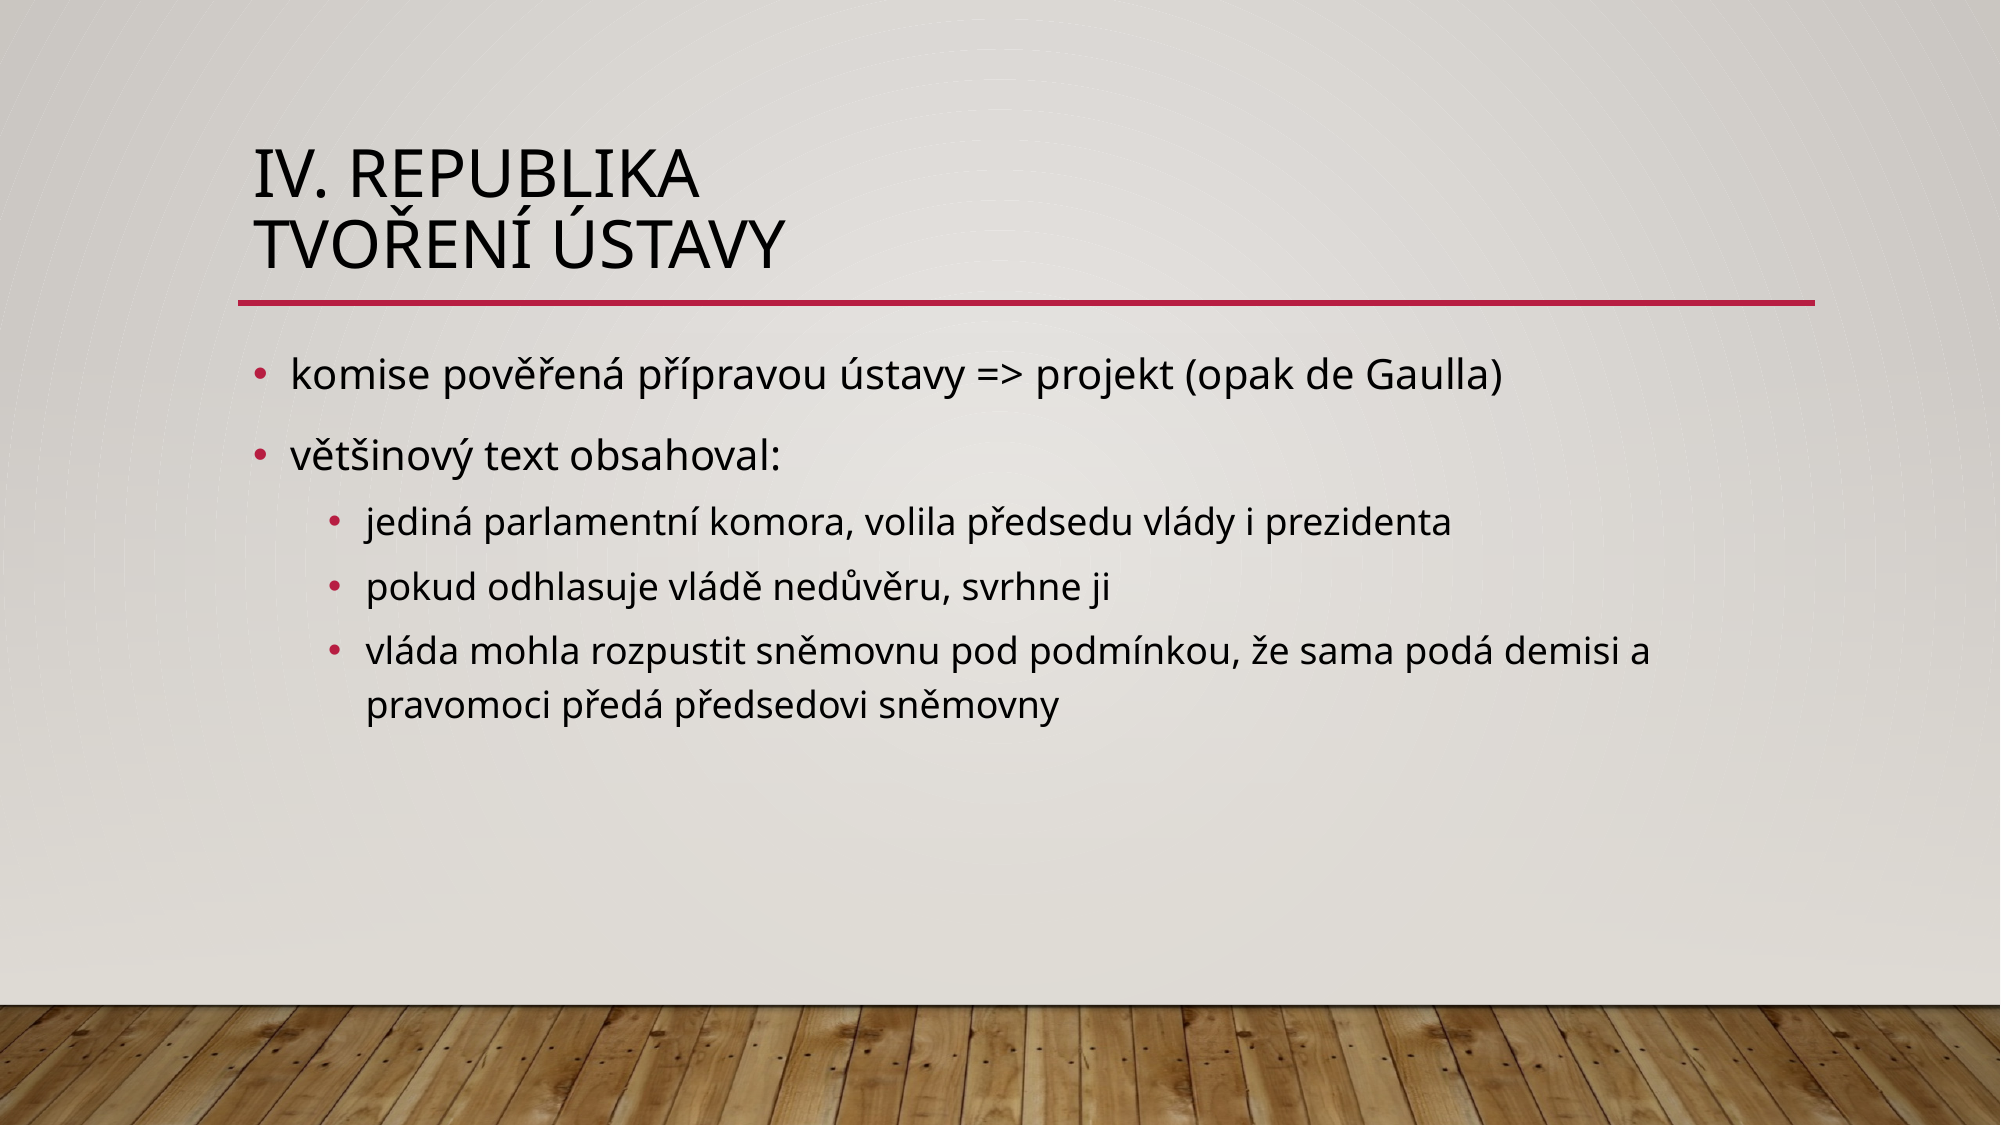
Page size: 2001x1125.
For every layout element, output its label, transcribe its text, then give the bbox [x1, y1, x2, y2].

picture [0, 1005, 2000, 1125]
list komise pověřená přípravou ústavy => projekt (opak de Gaulla) většinový text obsahoval: jediná parlamentní komora, volila předsedu vlády i prezidenta pokud odhlasuje vládě nedůvěru, svrhne ji vláda mohla rozpustit sněmovnu pod podmínkou, že sama podá demisi a pravomoci předá předsedovi sněmovny [238, 330, 1814, 897]
title IV. republika tvoření ústavy [238, 131, 1814, 305]
